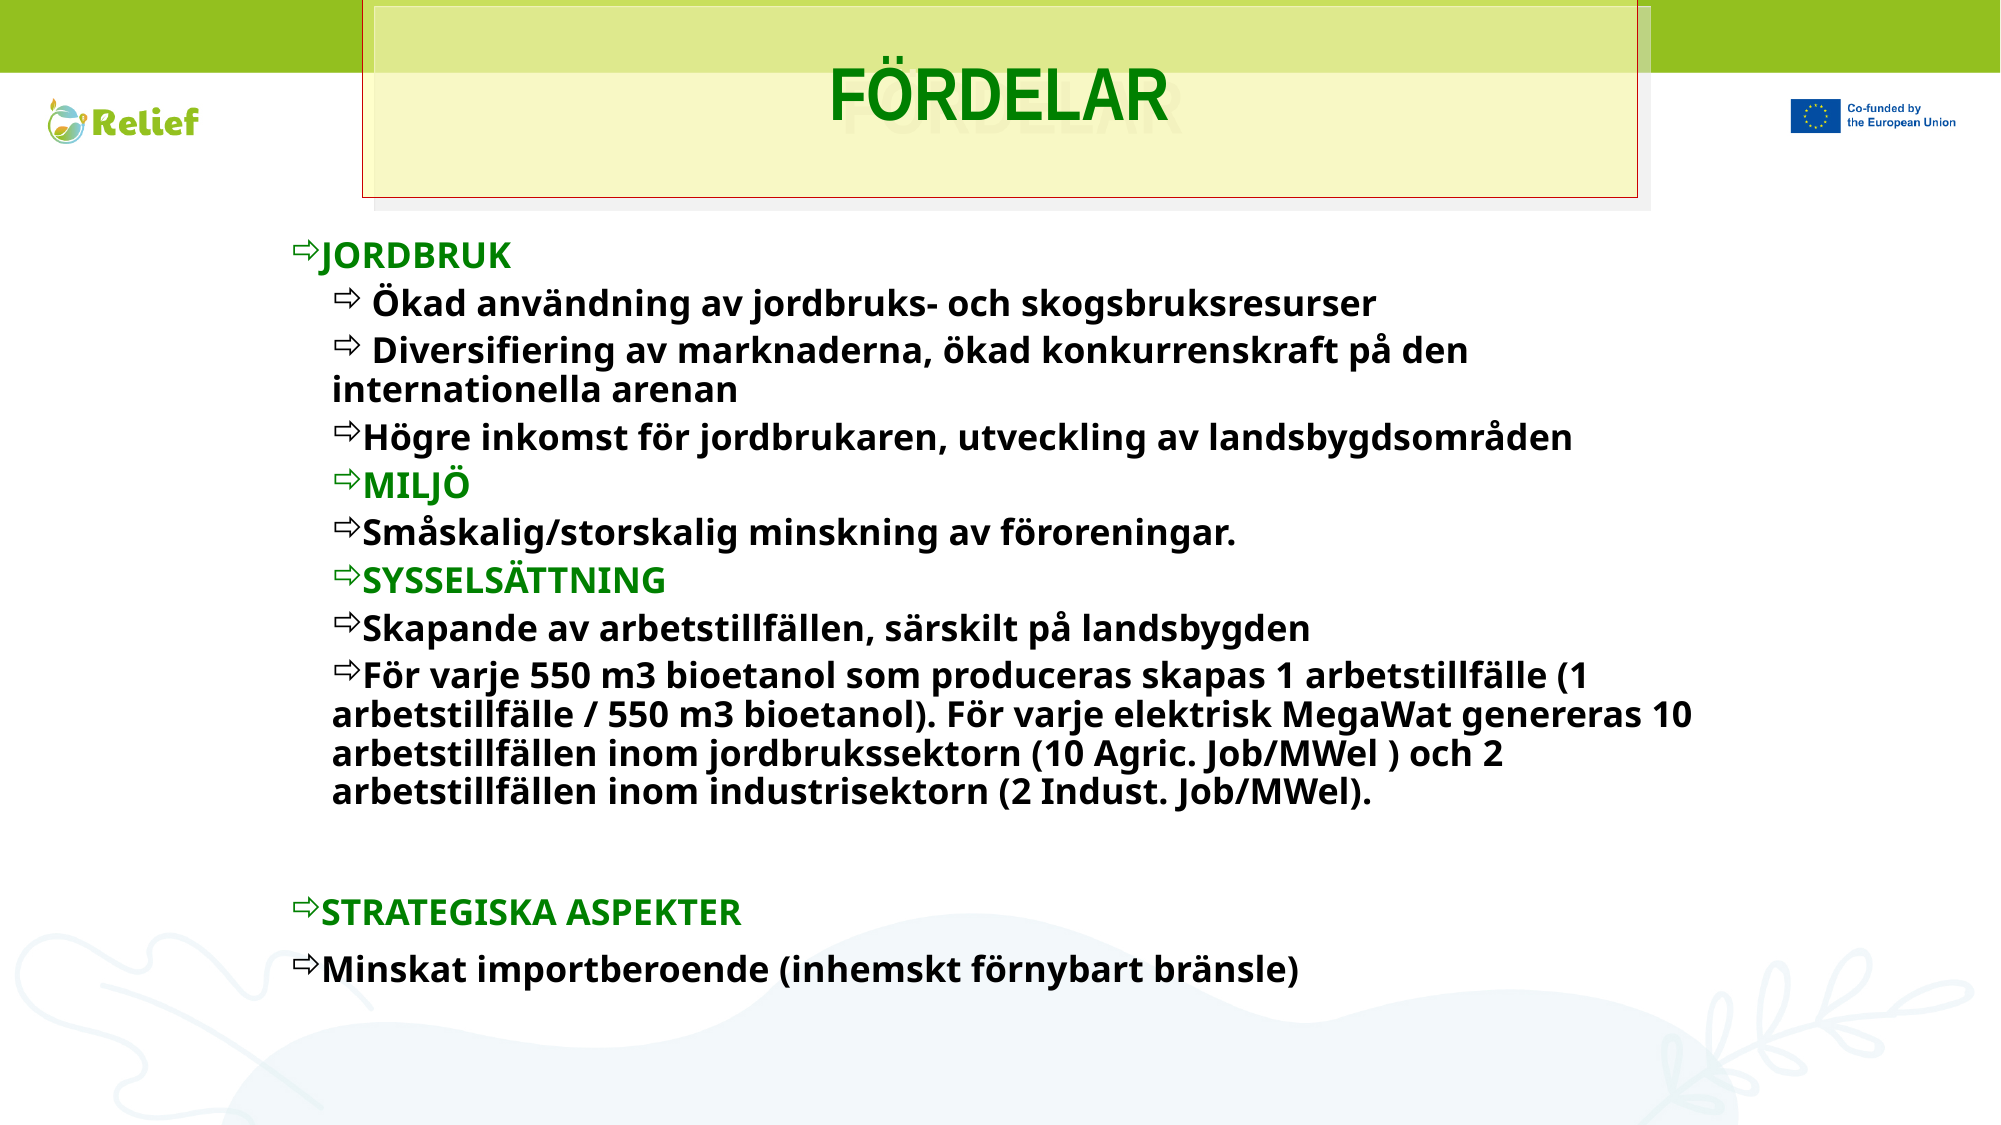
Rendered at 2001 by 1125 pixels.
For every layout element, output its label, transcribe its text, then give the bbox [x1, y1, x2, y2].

title FÖRDELAR [362, 0, 1638, 198]
list JORDBRUK Ökad användning av jordbruks- och skogsbruksresurser Diversifiering av marknaderna, ökad konkurrenskraft på den internationella arenan Högre inkomst för jordbrukaren, utveckling av landsbygdsområden MILJÖ Småskalig/storskalig minskning av föroreningar. SYSSELSÄTTNING Skapande av arbetstillfällen, särskilt på landsbygden För varje 550 m3 bioetanol som produceras skapas 1 arbetstillfälle (1 arbetstillfälle / 550 m3 bioetanol). För varje elektrisk MegaWat genereras 10 arbetstillfällen inom jordbrukssektorn (10 Agric. Job/MWel ) och 2 arbetstillfällen inom industrisektorn (2 Indust. Job/MWel). STRATEGISKA ASPEKTER Minskat importberoende (inhemskt förnybart bränsle) [275, 230, 1726, 1002]
picture [0, 0, 2001, 1125]
